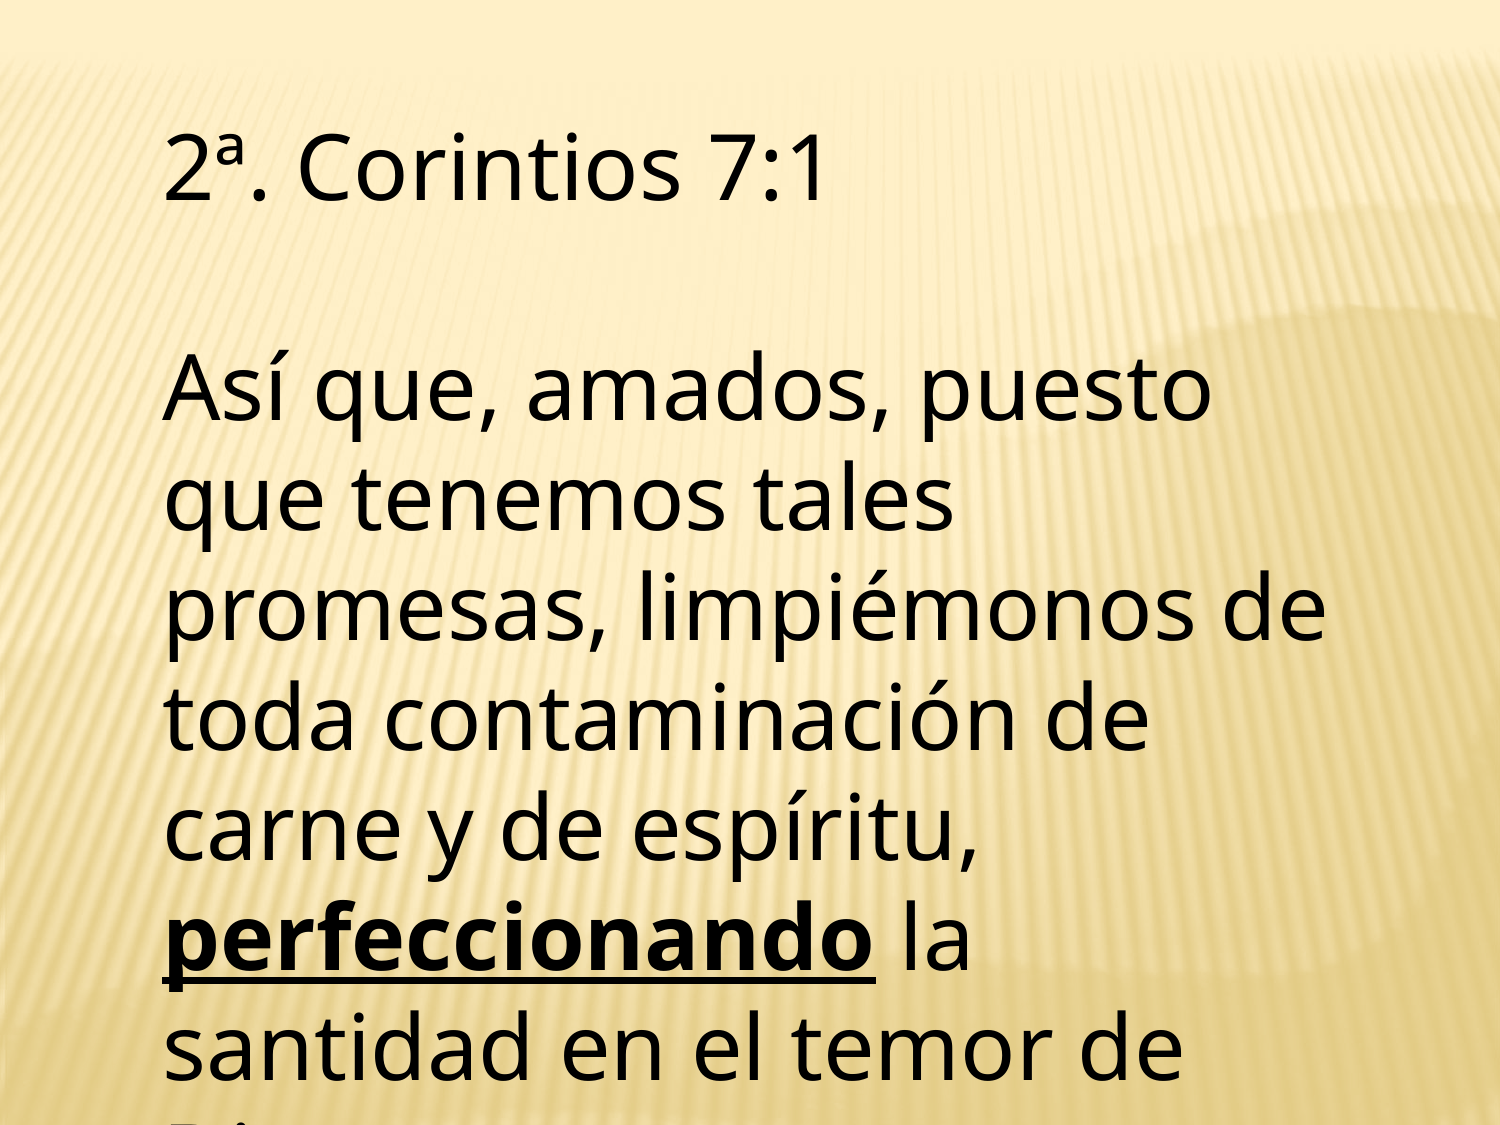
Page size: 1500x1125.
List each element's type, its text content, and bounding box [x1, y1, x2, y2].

text_box 2ª. Corintios 7:1 Así que, amados, puesto que tenemos tales promesas, limpiémonos de toda contaminación de carne y de espíritu, perfeccionando la santidad en el temor de Dios. [147, 101, 1376, 1125]
